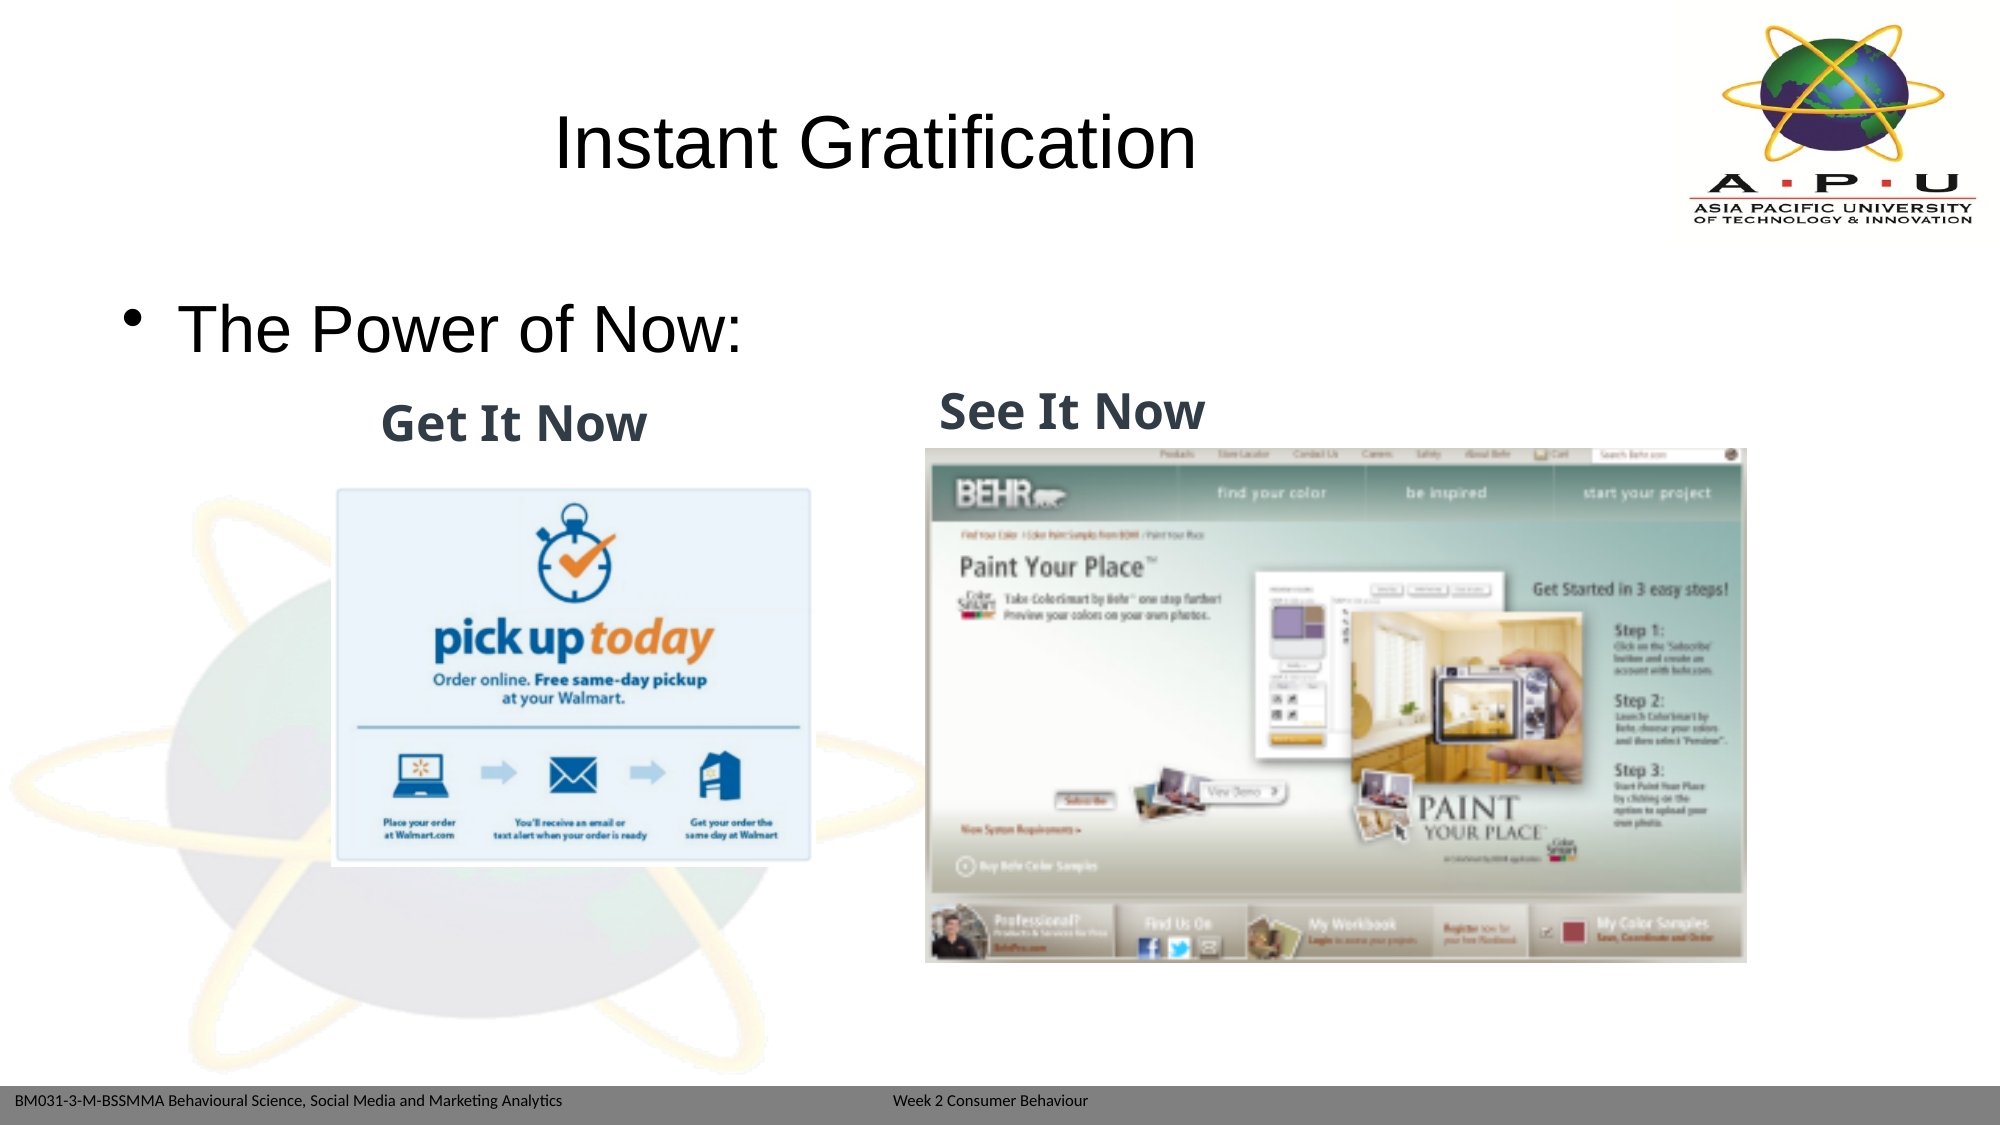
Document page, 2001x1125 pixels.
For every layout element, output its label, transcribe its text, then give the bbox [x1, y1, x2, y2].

list The Power of Now: [106, 278, 1907, 1021]
text_box Get It Now [365, 383, 664, 459]
picture [1668, 0, 2000, 249]
picture [331, 484, 817, 867]
text_box See It Now [924, 372, 1222, 447]
title Instant Gratification [106, 45, 1647, 233]
picture [924, 447, 1748, 963]
